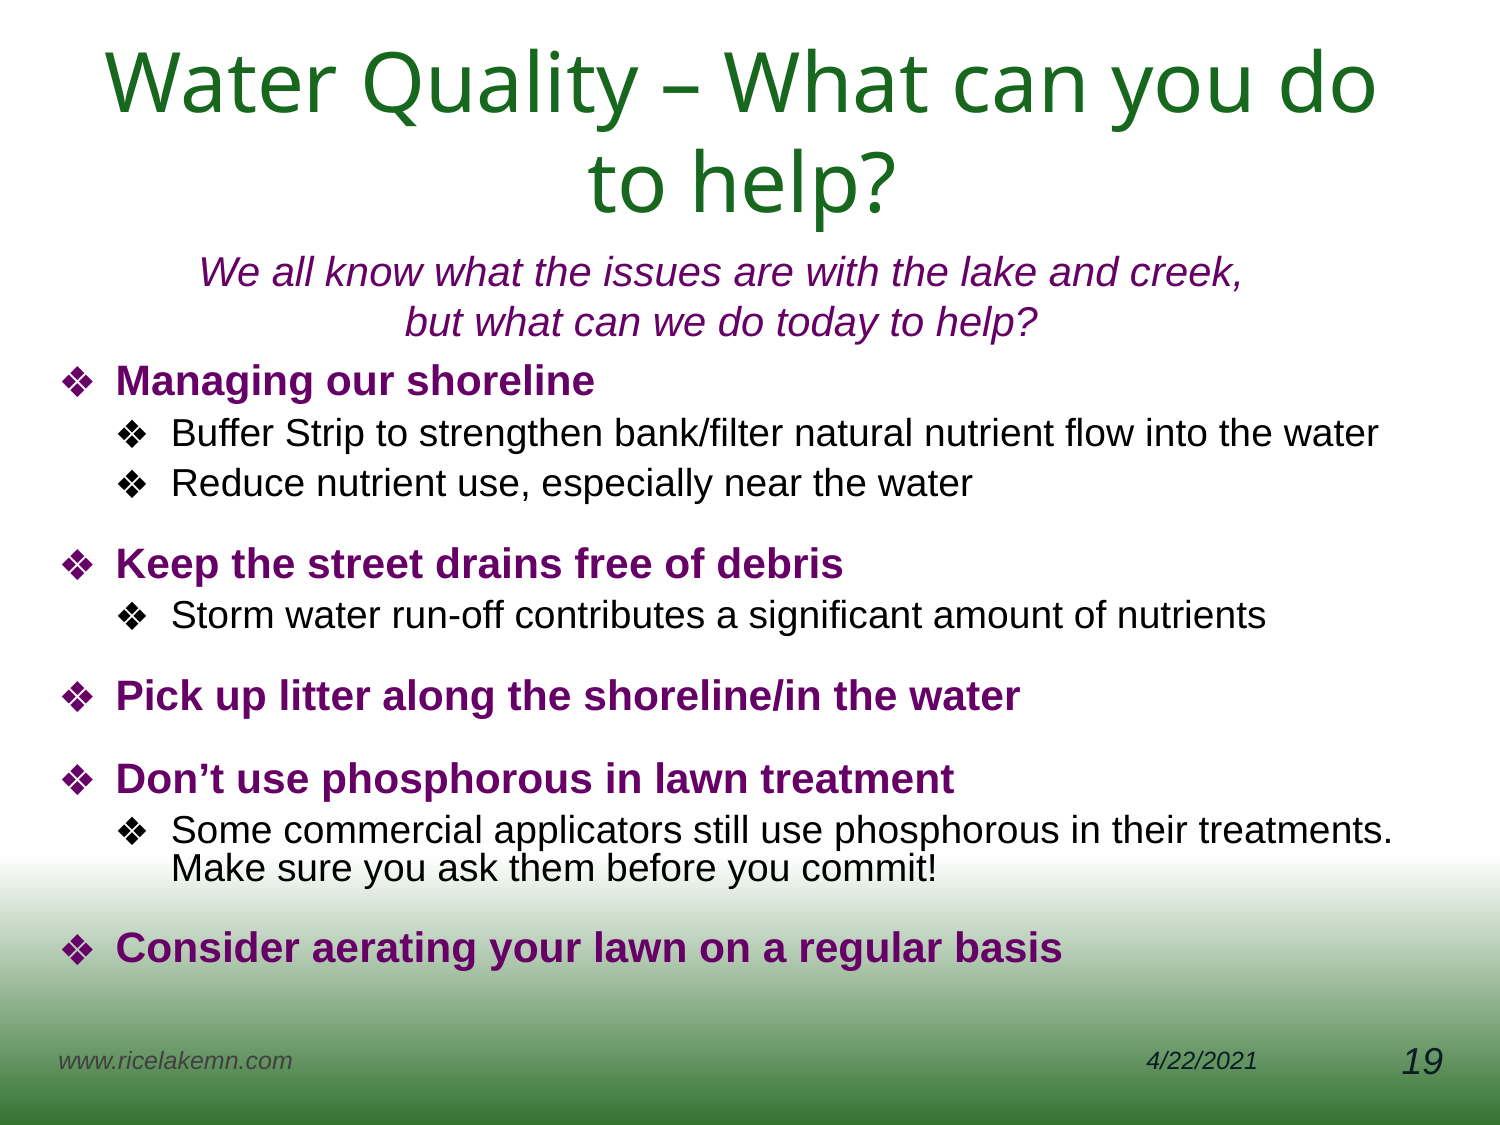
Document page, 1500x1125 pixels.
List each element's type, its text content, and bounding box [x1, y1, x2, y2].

slide_number 19 [1295, 1029, 1459, 1090]
title Water Quality – What can you do to help? [75, 50, 1410, 237]
footer www.ricelakemn.com [43, 1029, 838, 1090]
list Managing our shoreline Buffer Strip to strengthen bank/filter natural nutrient flow into the water Reduce nutrient use, especially near the water Keep the street drains free of debris Storm water run-off contributes a significant amount of nutrients Pick up litter along the shoreline/in the water Don’t use phosphorous in lawn treatment Some commercial applicators still use phosphorous in their treatments. Make sure you ask them before you commit! Consider aerating your lawn on a regular basis [43, 355, 1459, 944]
text_box We all know what the issues are with the lake and creek, but what can we do today to help? [165, 236, 1278, 353]
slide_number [923, 1029, 1274, 1090]
